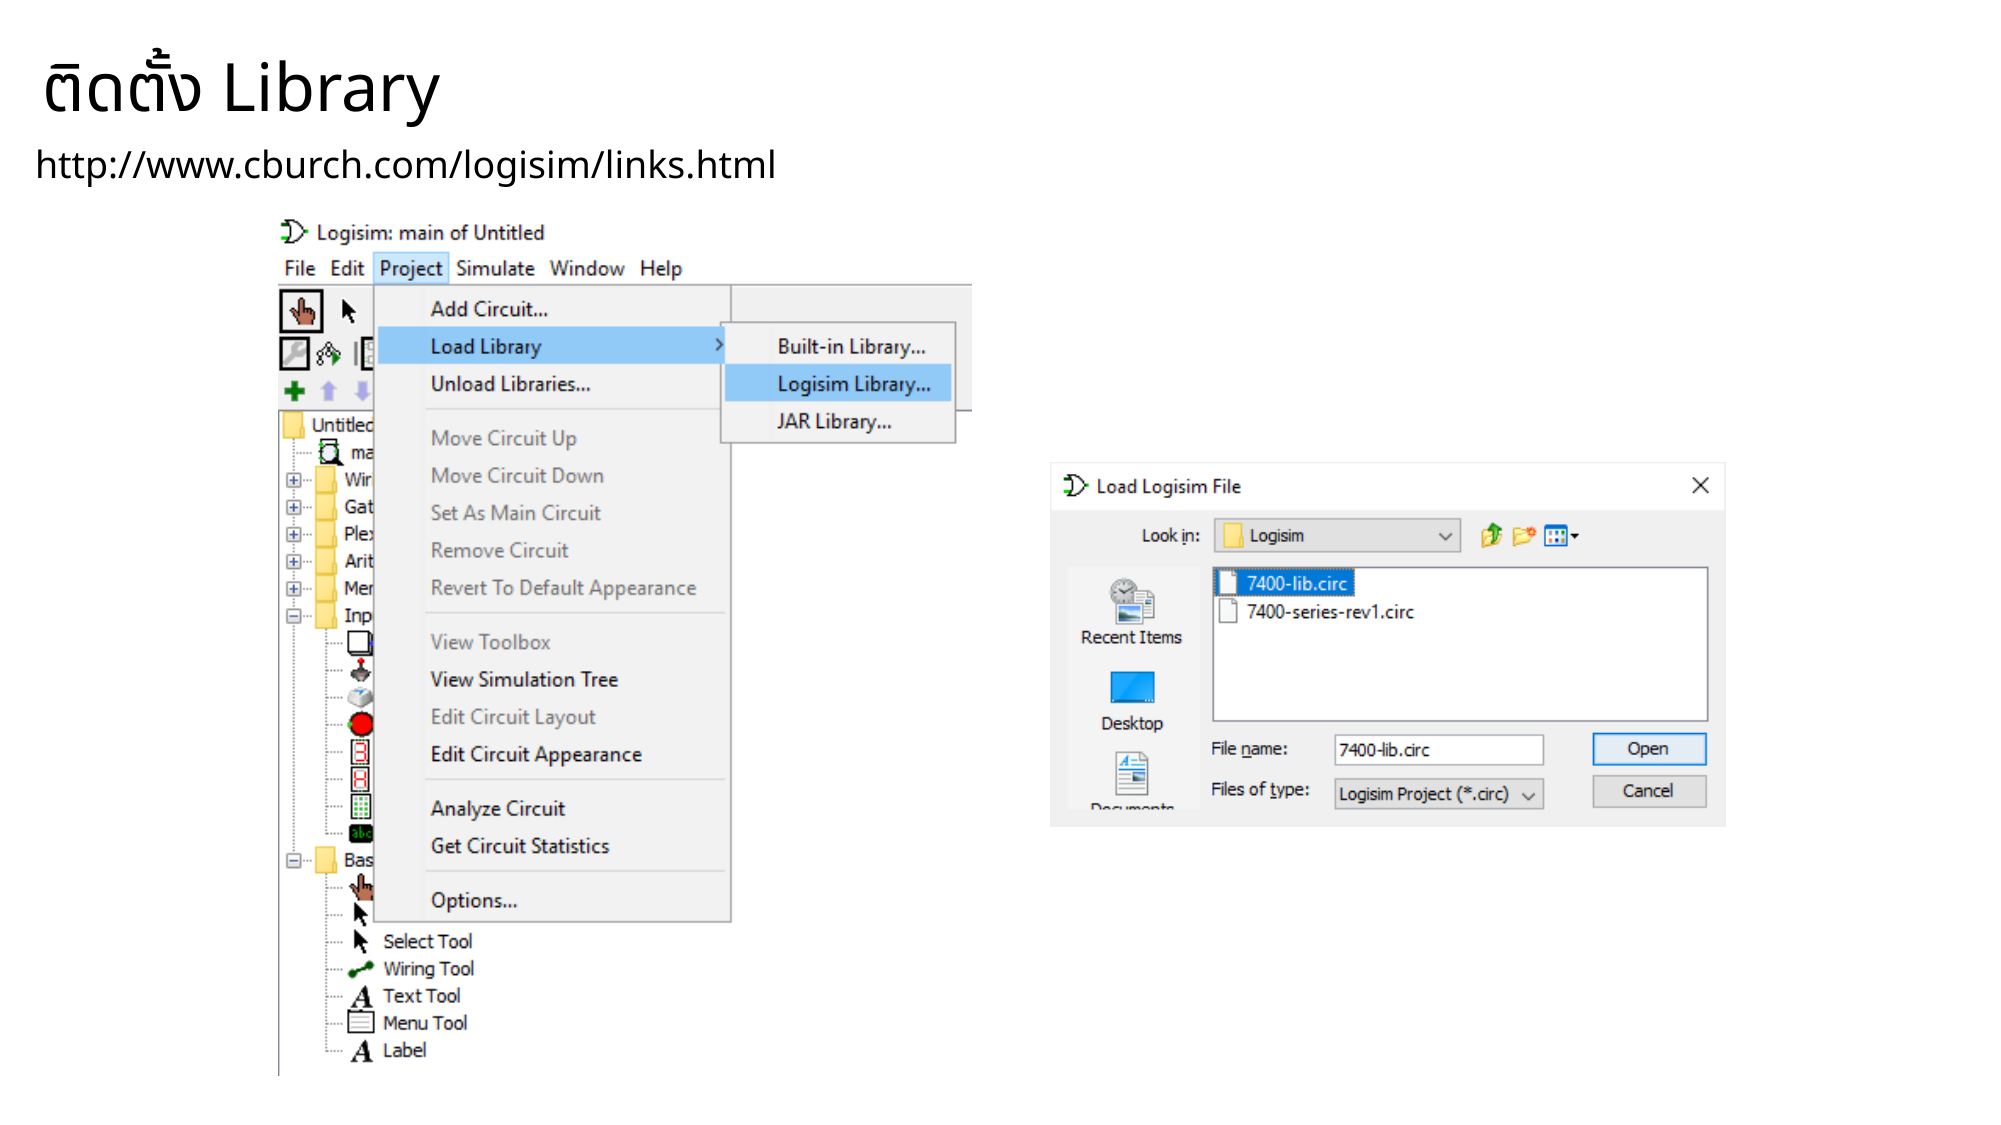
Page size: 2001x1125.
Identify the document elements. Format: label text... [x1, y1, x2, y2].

picture [278, 213, 972, 1076]
picture [1050, 462, 1726, 827]
text_box http://www.cburch.com/logisim/links.html [20, 133, 793, 194]
text_box ติดตั้ง Library [28, 37, 1948, 133]
